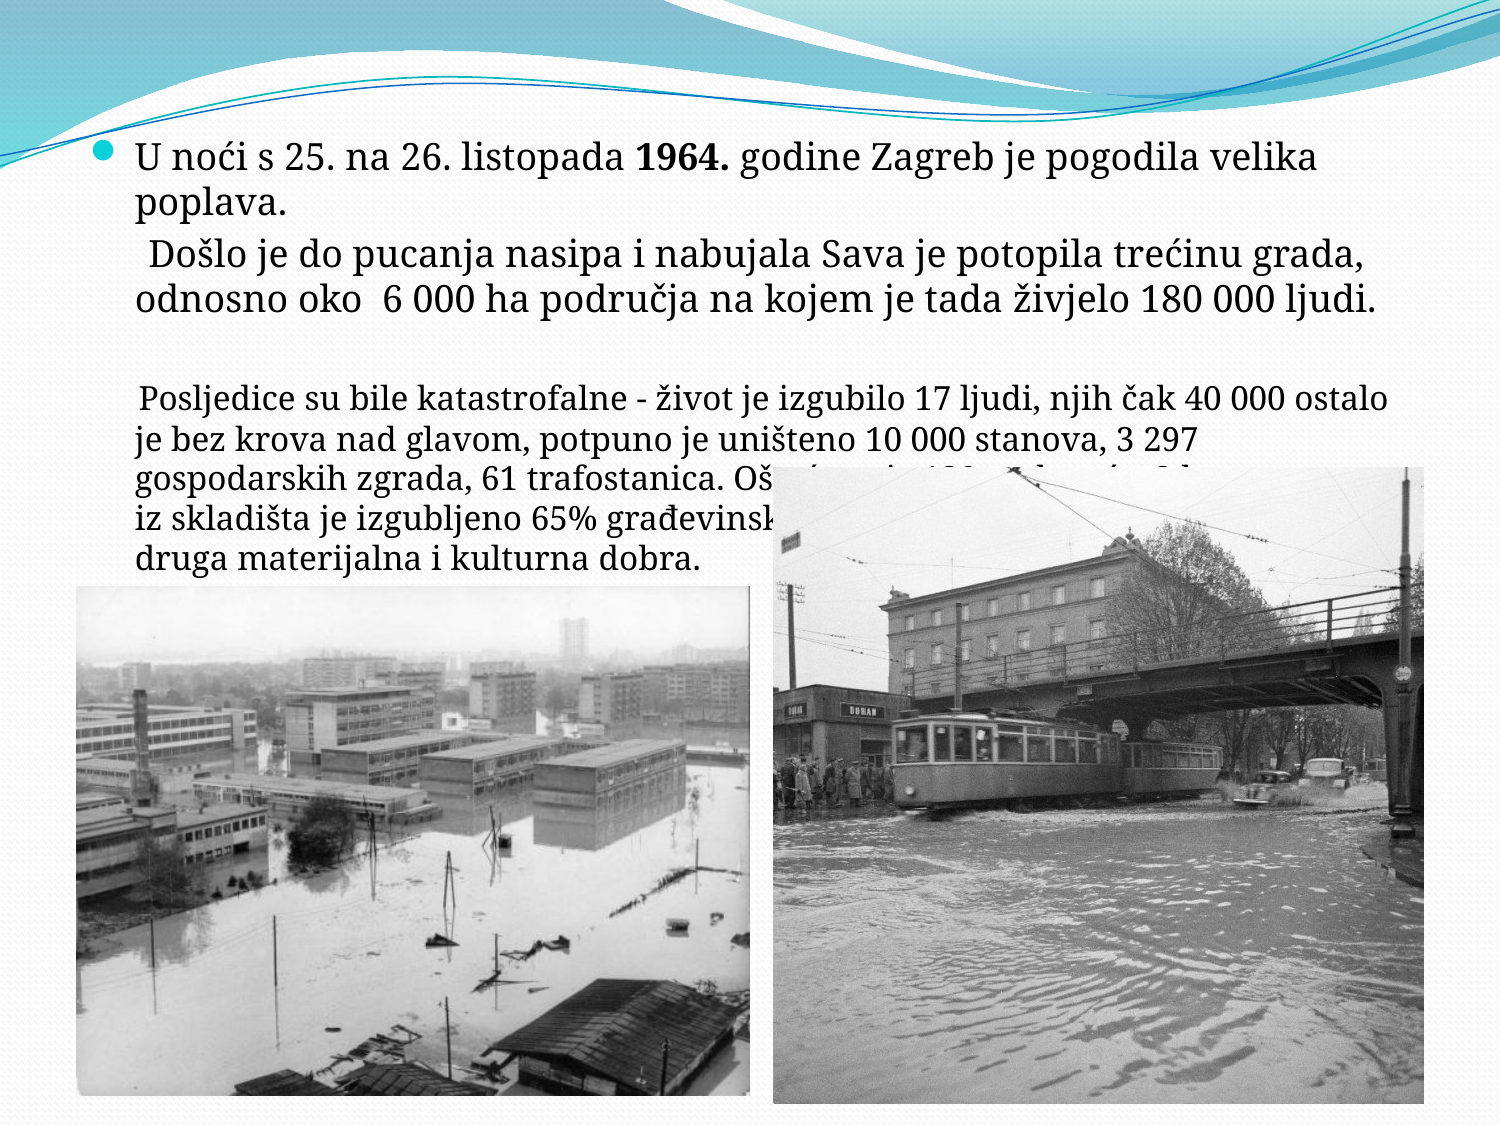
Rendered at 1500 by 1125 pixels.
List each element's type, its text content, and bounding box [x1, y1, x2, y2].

list U noći s 25. na 26. listopada 1964. godine Zagreb je pogodila velika poplava. Došlo je do pucanja nasipa i nabujala Sava je potopila trećinu grada, odnosno oko 6 000 ha područja na kojem je tada živjelo 180 000 ljudi. Posljedice su bile katastrofalne - život je izgubilo 17 ljudi, njih čak 40 000 ostalo je bez krova nad glavom, potpuno je uništeno 10 000 stanova, 3 297 gospodarskih zgrada, 61 trafostanica. Oštećeno je 120 poduzeća, 2 km autoceste, iz skladišta je izgubljeno 65% građevinskog materijala, štete su pretrpjela brojna druga materijalna i kulturna dobra. https://www.youtube.com/watch?v=6dxXyDf3q6Y - [75, 125, 1425, 1005]
picture [773, 467, 1425, 1104]
picture [76, 585, 750, 1096]
